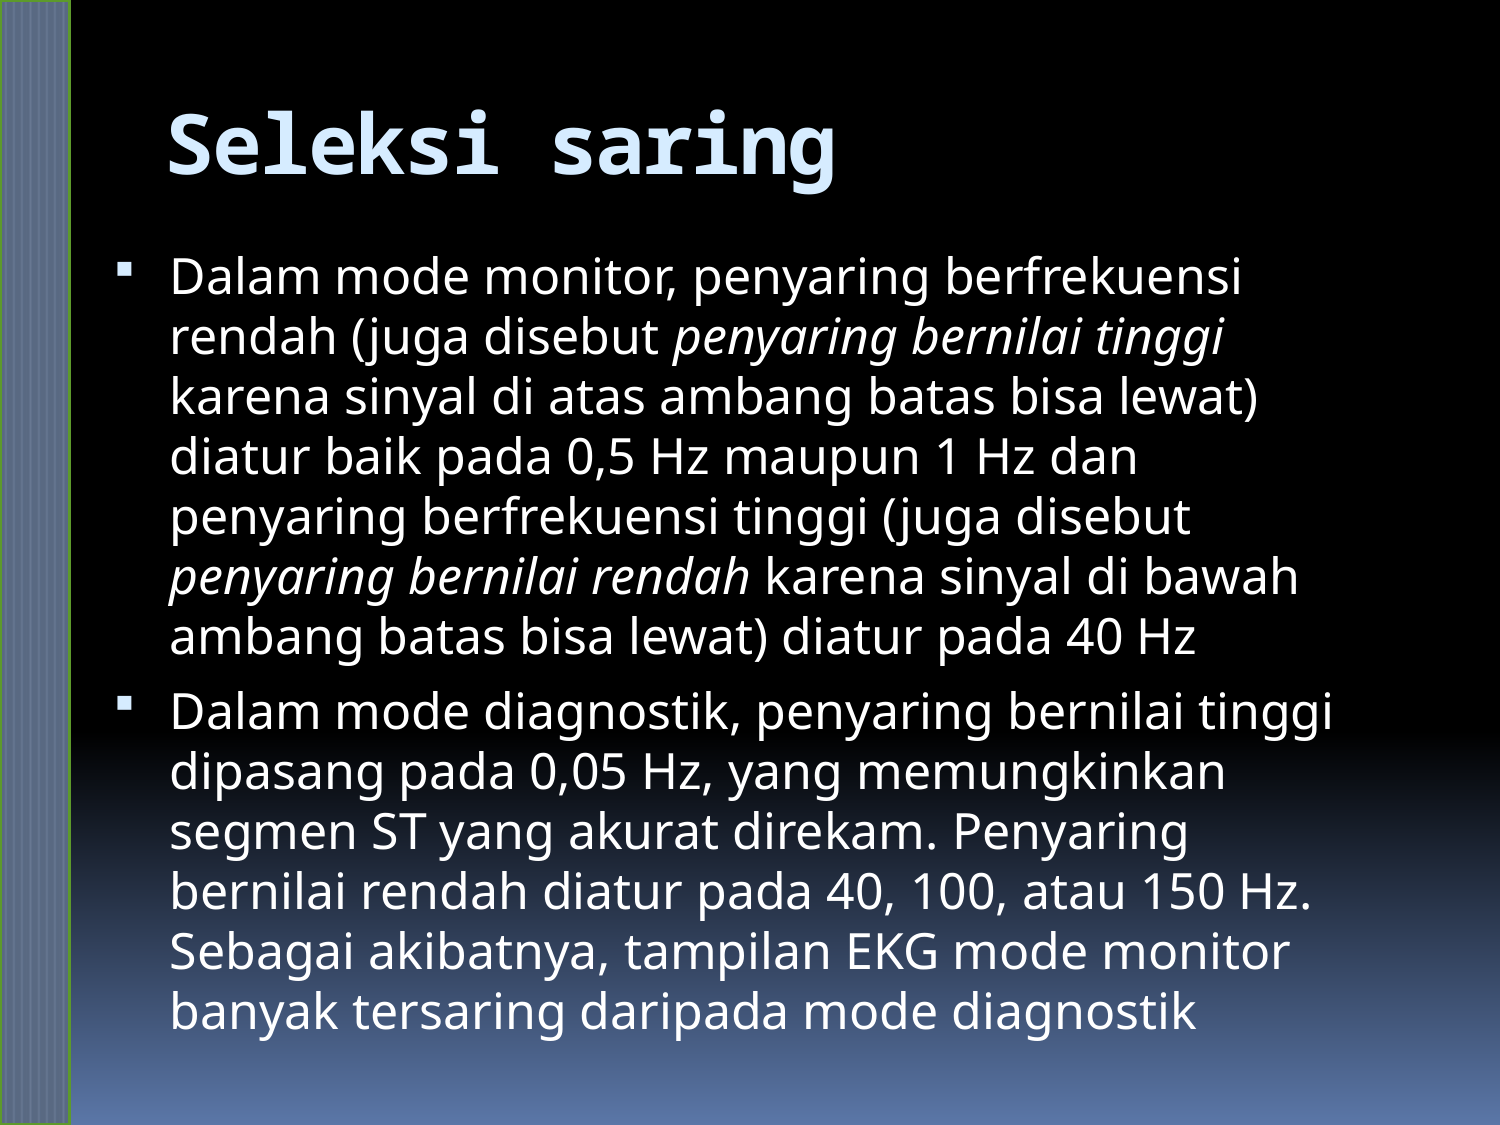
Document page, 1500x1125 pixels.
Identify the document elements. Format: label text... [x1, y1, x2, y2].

text_box [0, 0, 71, 1125]
title Seleksi saring [150, 83, 1425, 234]
list Dalam mode monitor, penyaring berfrekuensi rendah (juga disebut penyaring bernilai tinggi karena sinyal di atas ambang batas bisa lewat) diatur baik pada 0,5 Hz maupun 1 Hz dan penyaring berfrekuensi tinggi (juga disebut penyaring bernilai rendah karena sinyal di bawah ambang batas bisa lewat) diatur pada 40 Hz Dalam mode diagnostik, penyaring bernilai tinggi dipasang pada 0,05 Hz, yang memungkinkan segmen ST yang akurat direkam. Penyaring bernilai rendah diatur pada 40, 100, atau 150 Hz. Sebagai akibatnya, tampilan EKG mode monitor banyak tersaring daripada mode diagnostik [87, 237, 1388, 1063]
